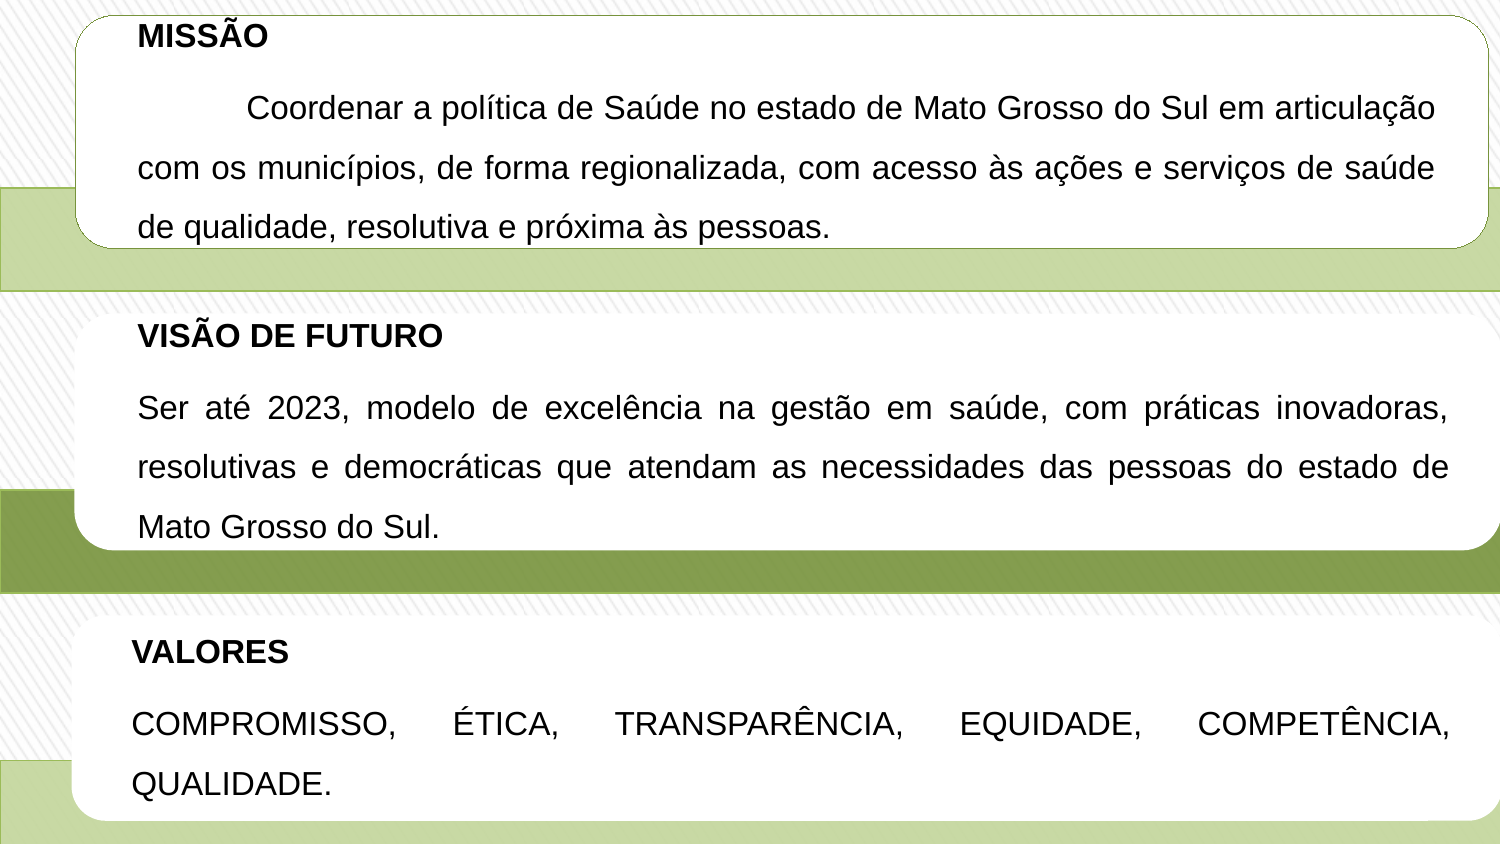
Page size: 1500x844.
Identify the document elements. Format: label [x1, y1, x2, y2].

text_box [0, 8, 1500, 844]
